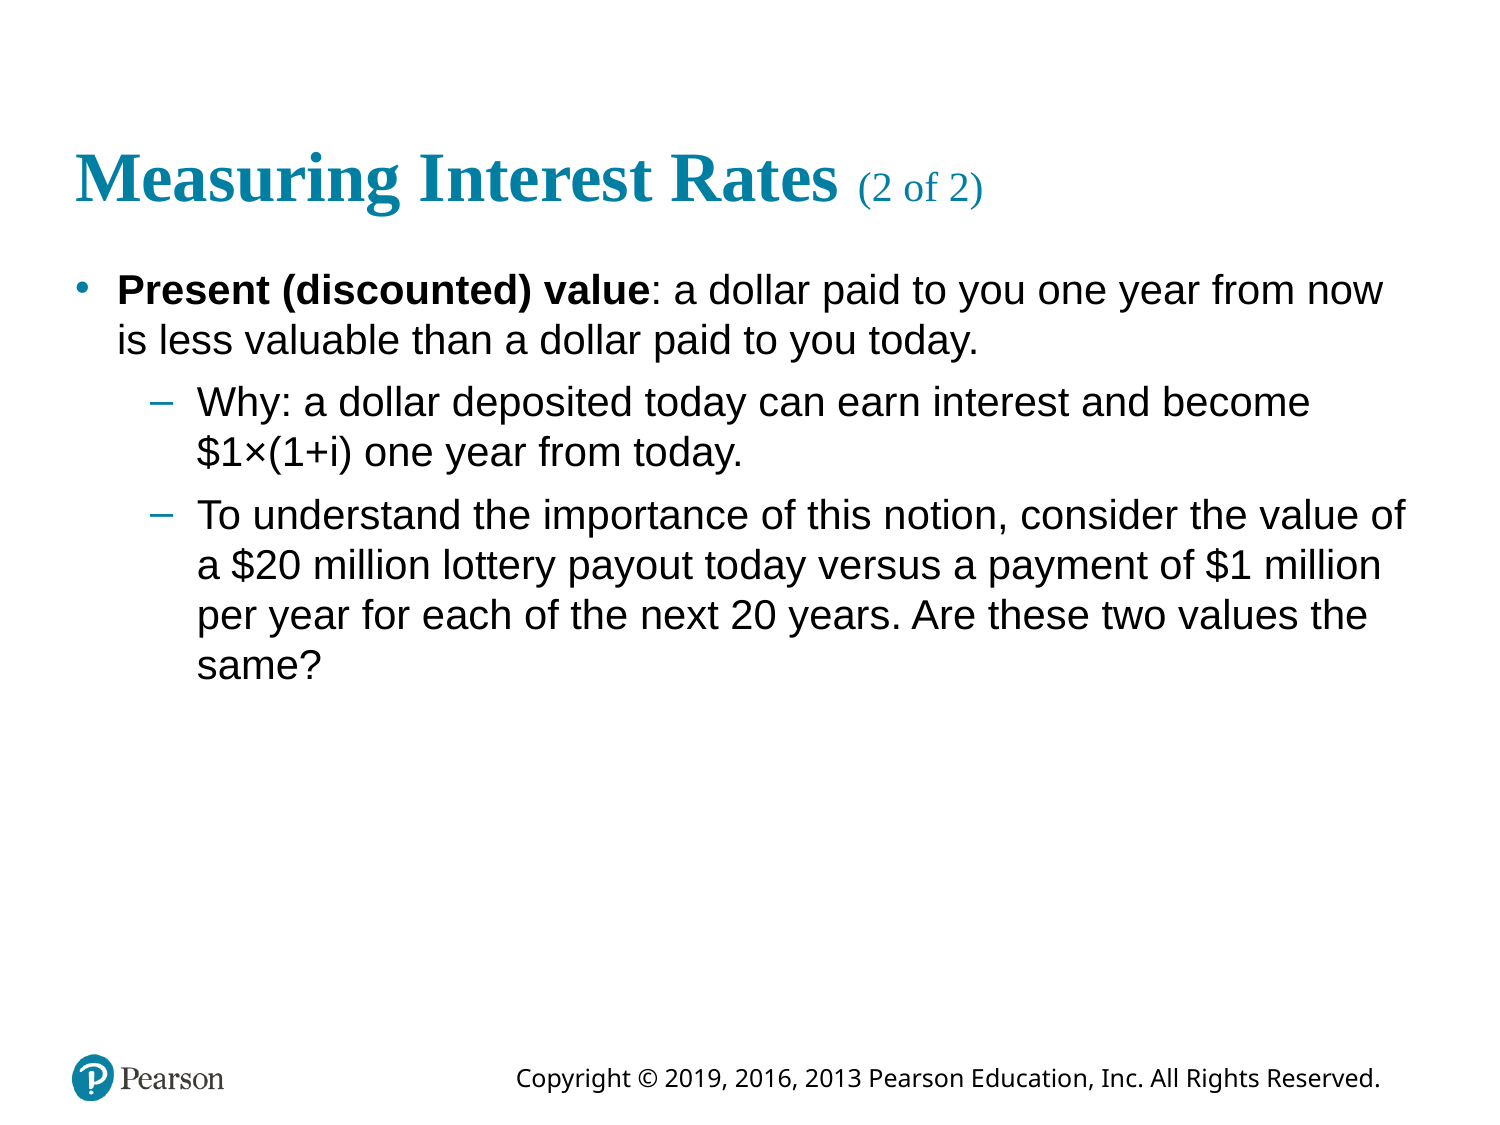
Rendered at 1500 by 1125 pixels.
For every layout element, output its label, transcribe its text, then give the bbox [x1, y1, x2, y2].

picture [72, 1087, 83, 1101]
picture [72, 1054, 89, 1072]
title Measuring Interest Rates (2 of 2) [75, 35, 1425, 216]
picture [99, 1054, 224, 1101]
list Present (discounted) value: a dollar paid to you one year from now is less valuable than a dollar paid to you today. Why: a dollar deposited today can earn interest and become $1×(1+i) one year from today. To understand the importance of this notion, consider the value of a $20 million lottery payout today versus a payment of $1 million per year for each of the next 20 years. Are these two values the same? [75, 262, 1425, 1005]
picture [81, 1064, 107, 1089]
